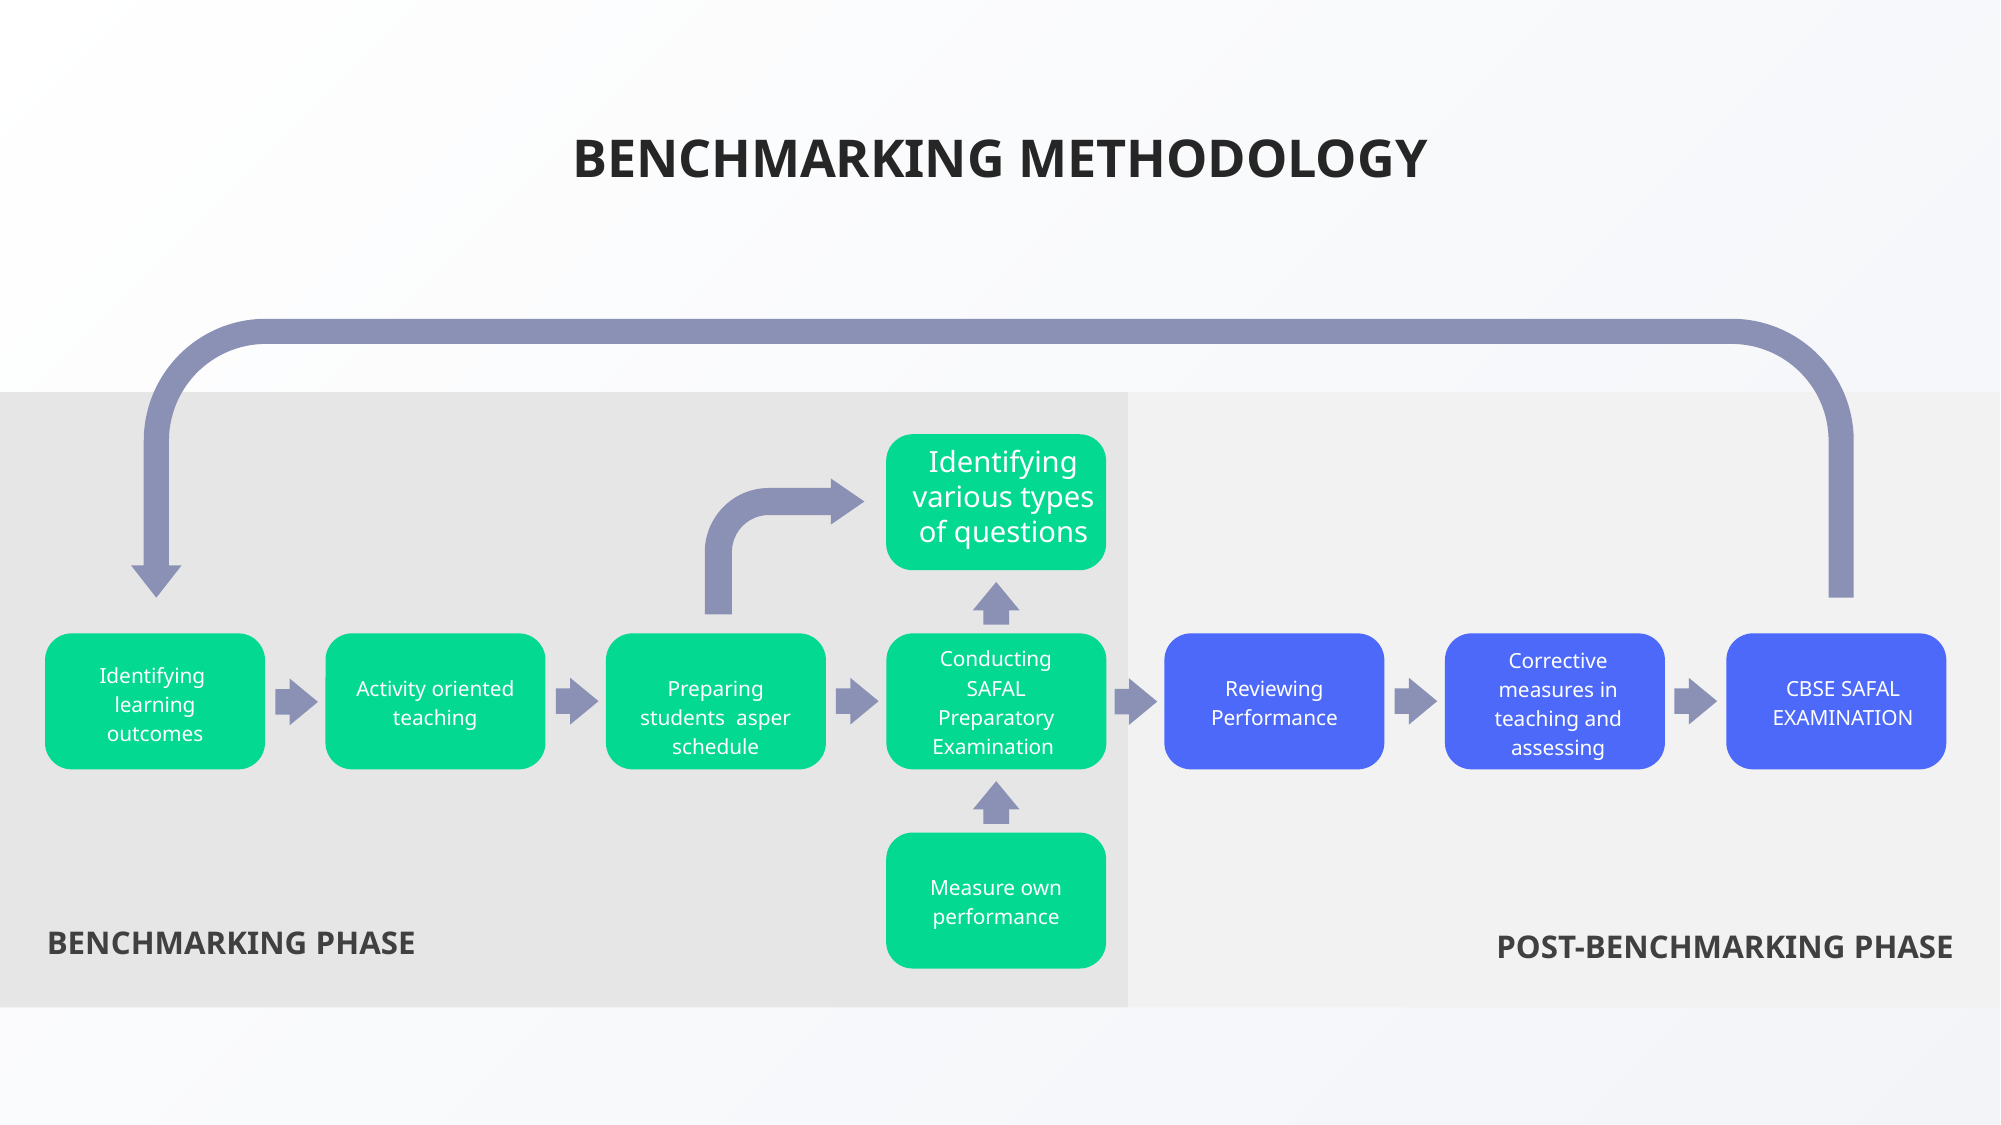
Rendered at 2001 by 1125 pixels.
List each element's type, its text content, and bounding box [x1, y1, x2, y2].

text_box [1113, 675, 1159, 728]
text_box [886, 434, 1107, 571]
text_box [605, 633, 826, 770]
text_box [970, 580, 1022, 626]
text_box [0, 391, 1129, 1008]
text_box POST-BENCHMARKING PHASE [1481, 920, 1969, 973]
text_box [554, 675, 601, 727]
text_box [1444, 633, 1665, 770]
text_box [325, 633, 546, 770]
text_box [886, 832, 1107, 969]
text_box [834, 675, 881, 727]
text_box [1129, 391, 2000, 1008]
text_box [1164, 633, 1385, 770]
text_box [703, 476, 867, 616]
text_box [1393, 675, 1439, 727]
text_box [45, 633, 266, 770]
text_box Identifying various types of questions [1107, 436, 1118, 556]
text_box [1673, 675, 1719, 727]
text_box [1726, 633, 1947, 770]
text_box BENCHMARKING PHASE [32, 915, 431, 968]
text_box BENCHMARKING METHODOLOGY [502, 117, 1498, 195]
text_box [128, 317, 1855, 600]
text_box [970, 779, 1022, 825]
text_box [274, 676, 320, 728]
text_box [886, 633, 1107, 770]
